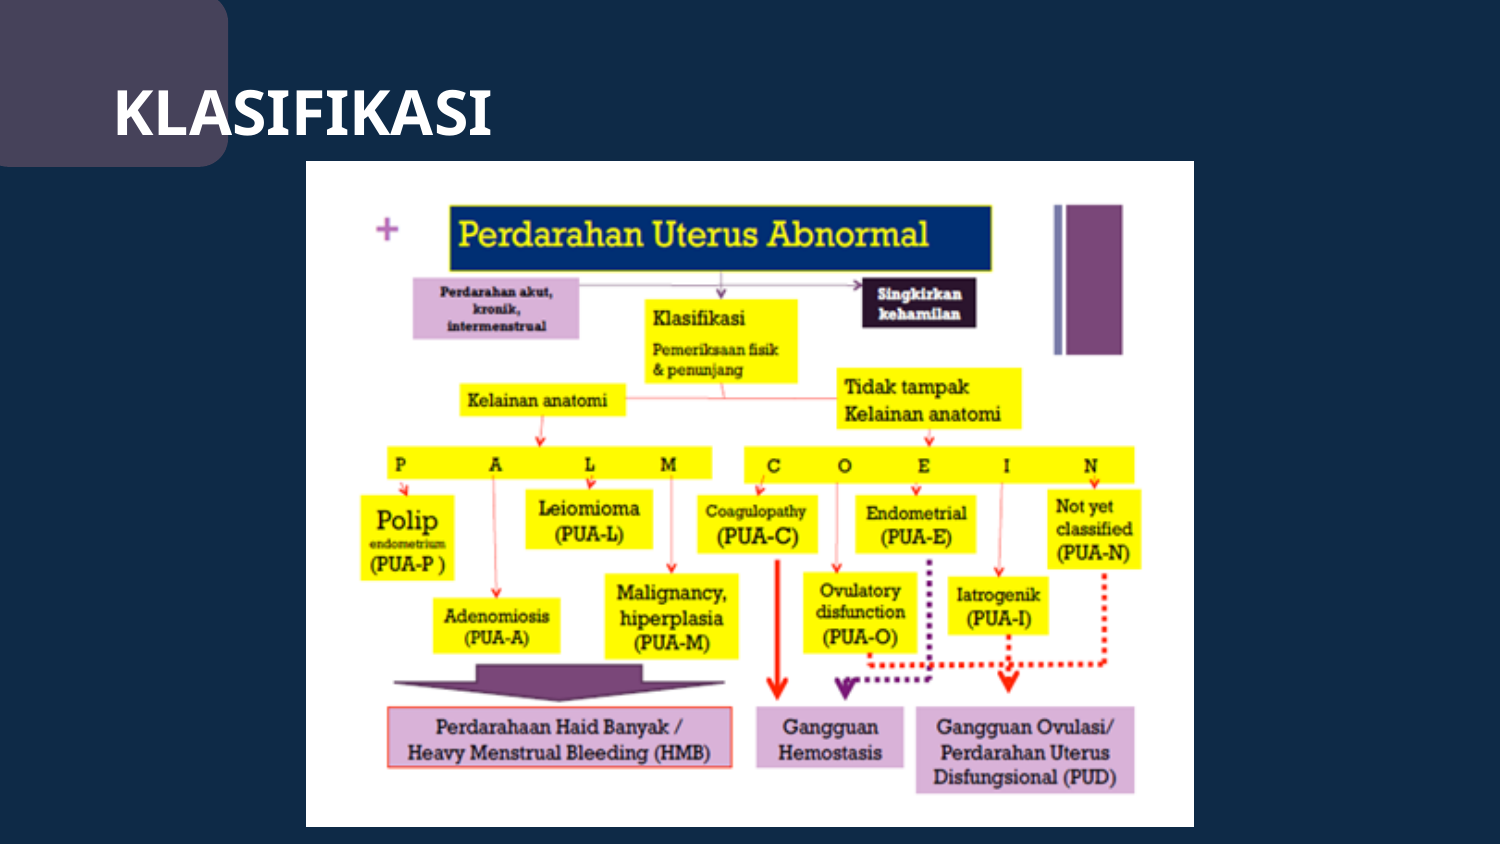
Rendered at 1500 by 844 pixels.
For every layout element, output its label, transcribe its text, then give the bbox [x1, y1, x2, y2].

picture [305, 161, 1194, 828]
title KLASIFIKASI [97, 58, 893, 266]
